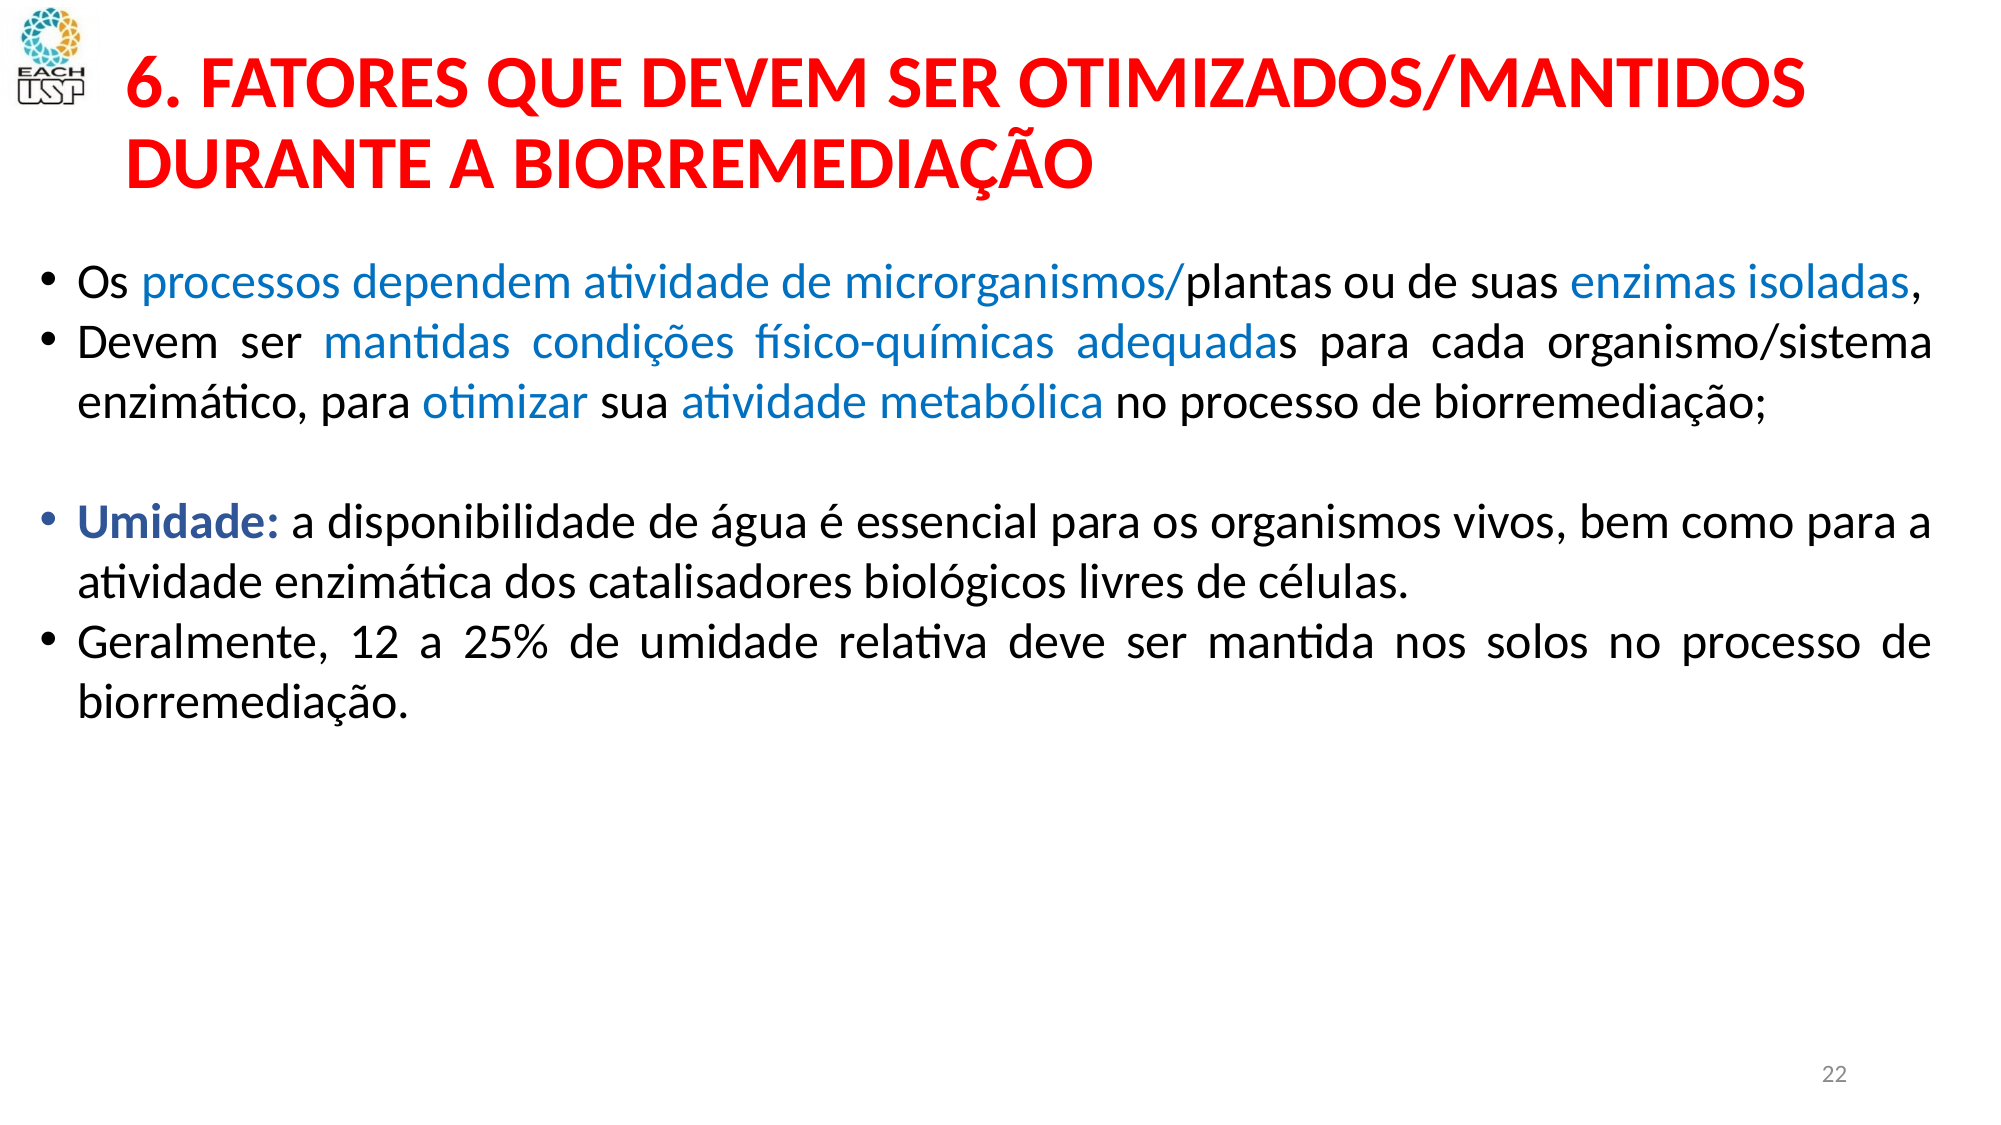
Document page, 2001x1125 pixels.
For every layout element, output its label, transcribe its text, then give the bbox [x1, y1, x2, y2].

title 6. FATORES QUE DEVEM SER OTIMIZADOS/MANTIDOS DURANTE A BIORREMEDIAÇÃO [110, 15, 1949, 233]
picture [0, 7, 100, 107]
list Os processos dependem atividade de microrganismos/plantas ou de suas enzimas isoladas, Devem ser mantidas condições físico-químicas adequadas para cada organismo/sistema enzimático, para otimizar sua atividade metabólica no processo de biorremediação; Umidade: a disponibilidade de água é essencial para os organismos vivos, bem como para a atividade enzimática dos catalisadores biológicos livres de células. Geralmente, 12 a 25% de umidade relativa deve ser mantida nos solos no processo de biorremediação. [24, 240, 1949, 810]
slide_number 22 [1412, 1042, 1863, 1103]
